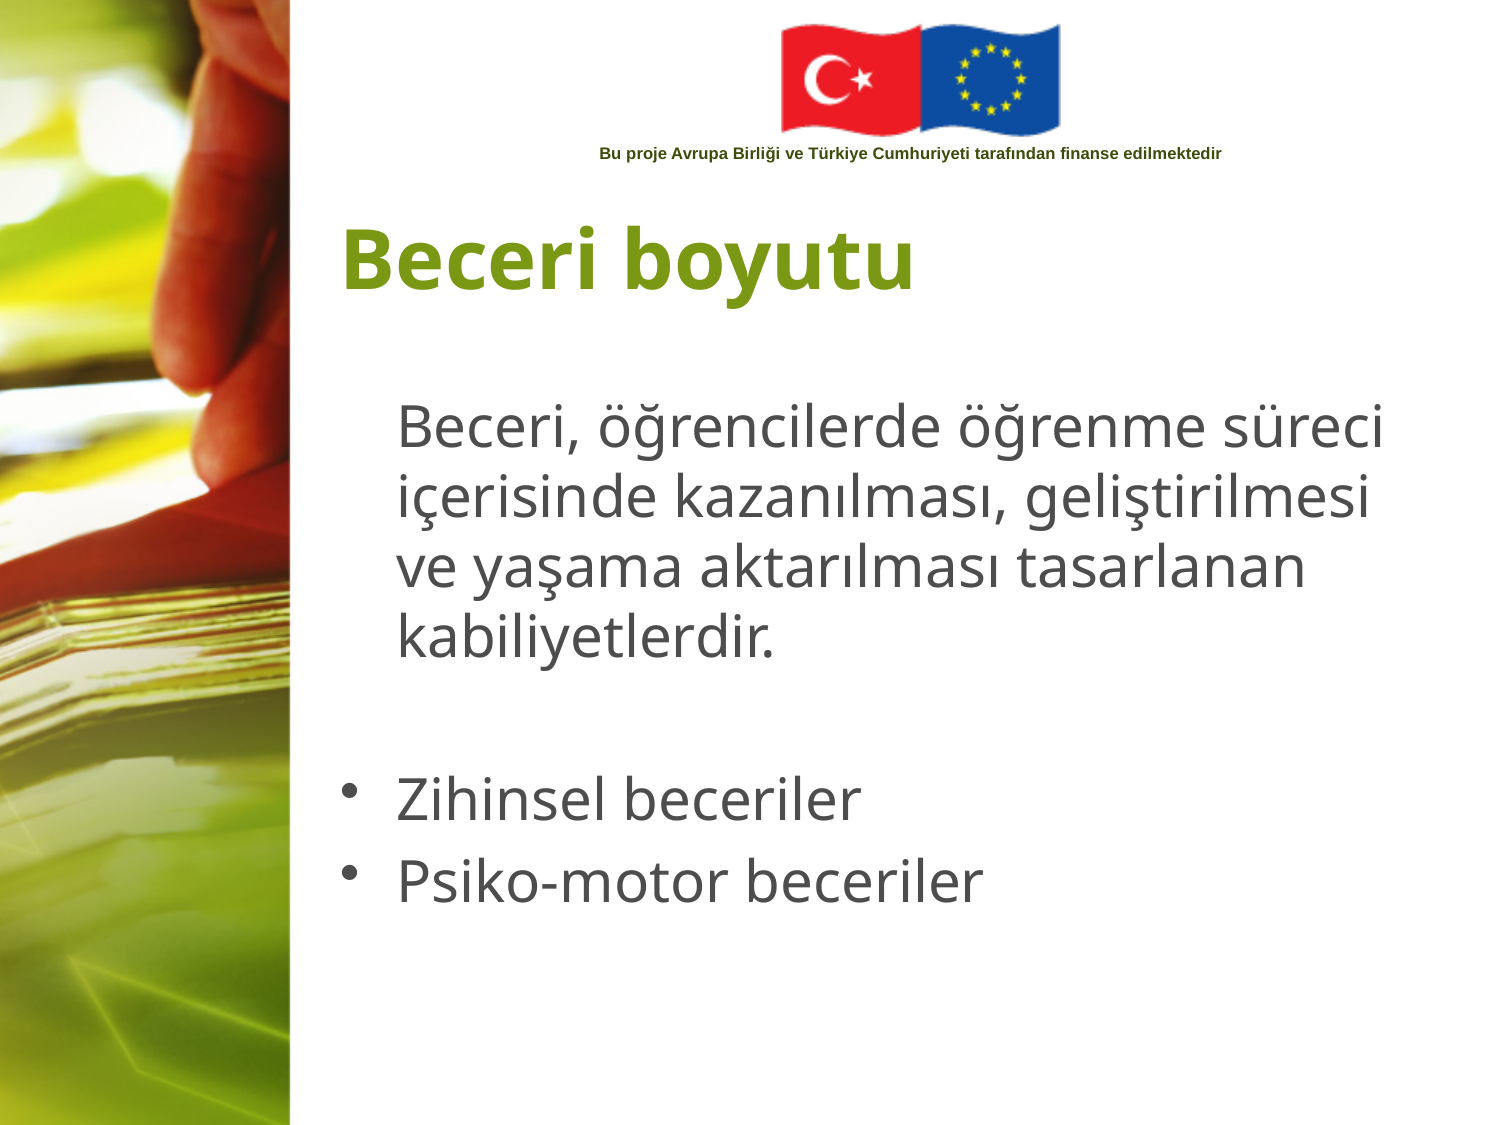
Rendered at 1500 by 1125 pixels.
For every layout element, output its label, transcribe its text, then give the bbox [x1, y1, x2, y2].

list Beceri, öğrencilerde öğrenme süreci içerisinde kazanılması, geliştirilmesi ve yaşama aktarılması tasarlanan kabiliyetlerdir. Zihinsel beceriler Psiko-motor beceriler [324, 300, 1463, 1125]
text_box Bu proje Avrupa Birliği ve Türkiye Cumhuriyeti tarafından finanse edilmektedir [584, 147, 1239, 171]
picture [0, 0, 1500, 1125]
title Beceri boyutu [324, 197, 1463, 300]
